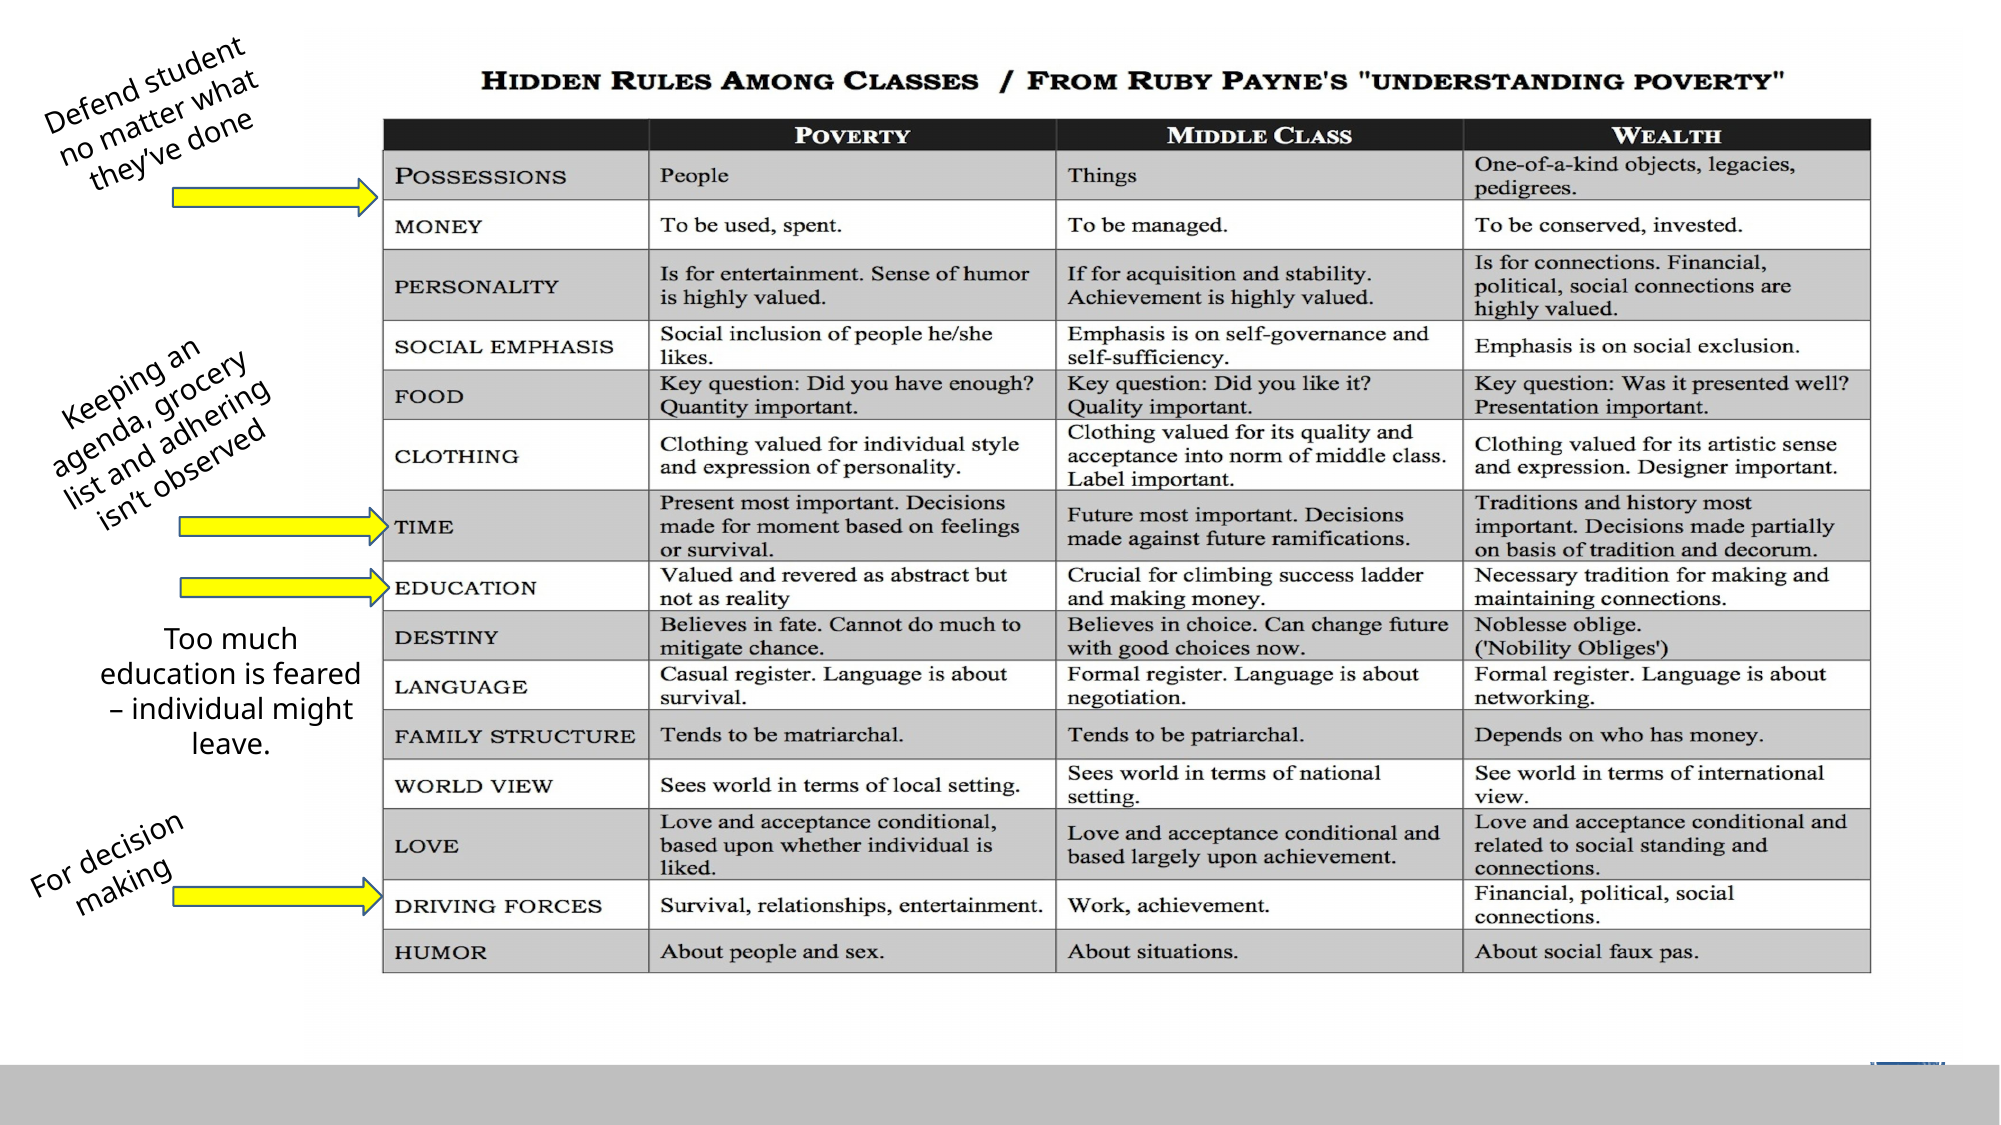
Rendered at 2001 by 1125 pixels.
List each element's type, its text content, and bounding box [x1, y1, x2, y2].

text_box [172, 885, 304, 907]
text_box Too much education is feared – individual might leave. [80, 612, 304, 768]
picture [304, 27, 1963, 1062]
text_box [178, 516, 304, 537]
text_box [171, 186, 304, 208]
text_box For decision making [0, 777, 242, 960]
text_box [179, 577, 304, 599]
text_box Keeping an agenda, grocery list and adhering isn’t observed [0, 285, 304, 569]
text_box Defend student no matter what they’ve done [17, 12, 297, 220]
